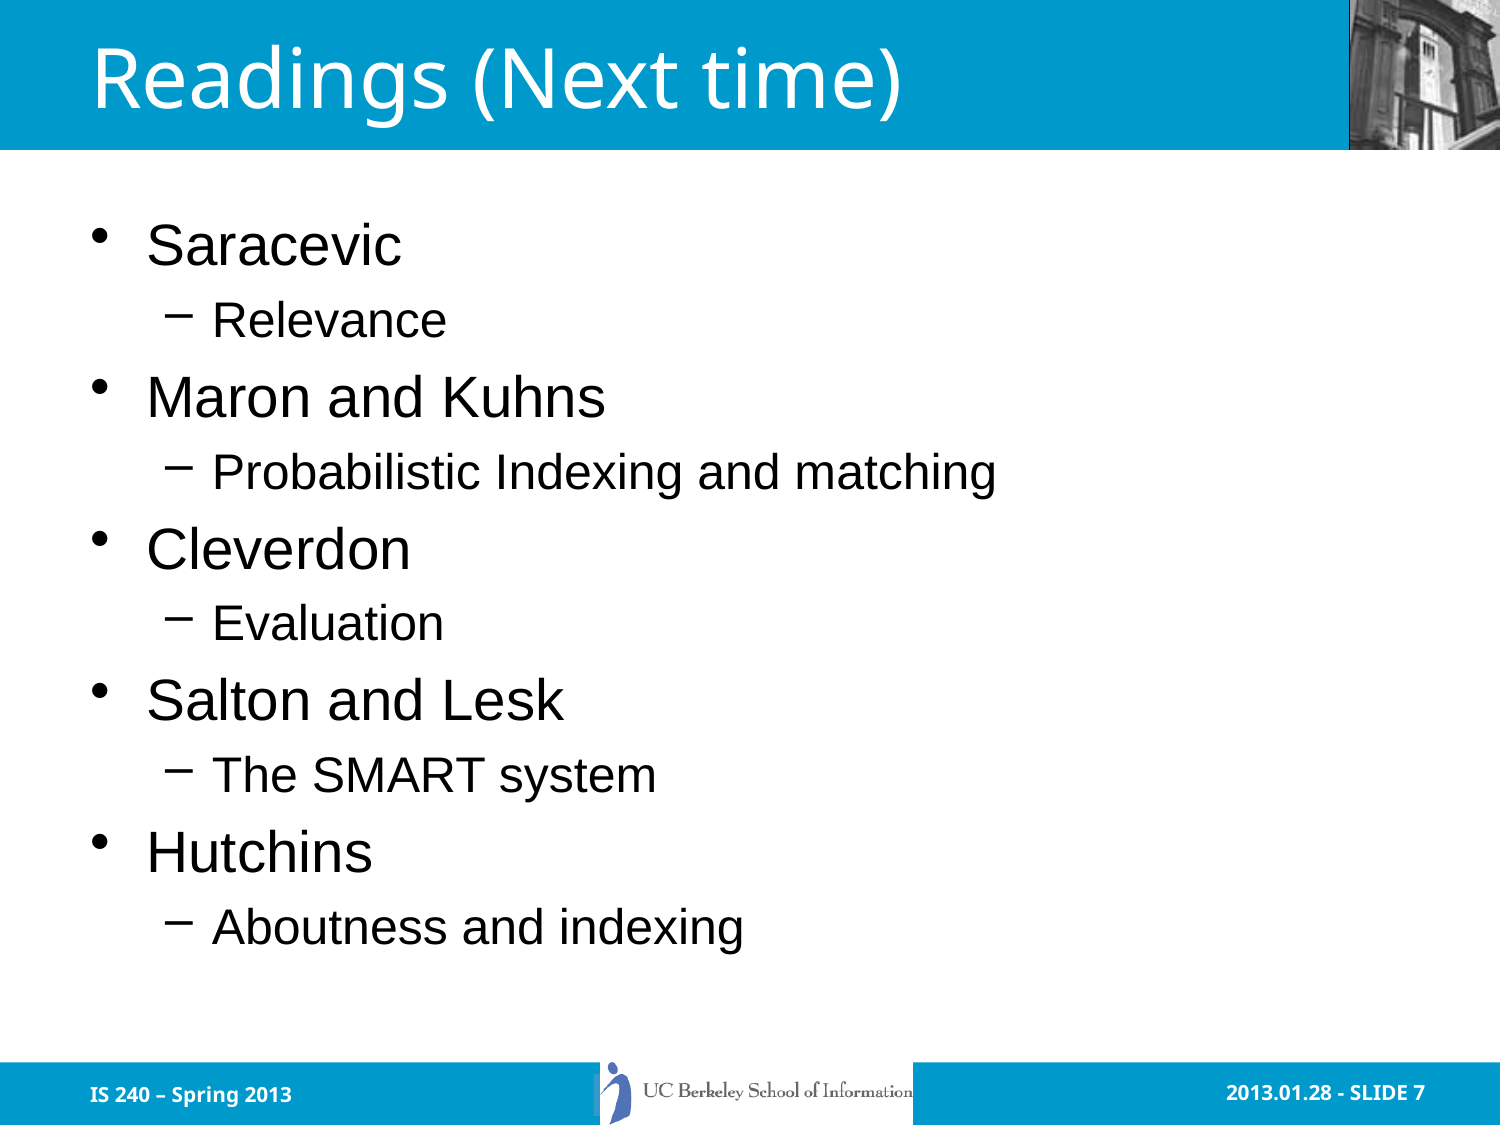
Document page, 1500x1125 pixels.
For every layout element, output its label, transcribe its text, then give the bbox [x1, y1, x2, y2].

picture [594, 1062, 912, 1125]
title Readings (Next time) [75, 0, 1350, 150]
picture [1350, 0, 1500, 150]
list Saracevic Relevance Maron and Kuhns Probabilistic Indexing and matching Cleverdon Evaluation Salton and Lesk The SMART system Hutchins Aboutness and indexing [75, 200, 1425, 1013]
slide_number IS 240 – Spring 2013 [75, 1062, 388, 1125]
